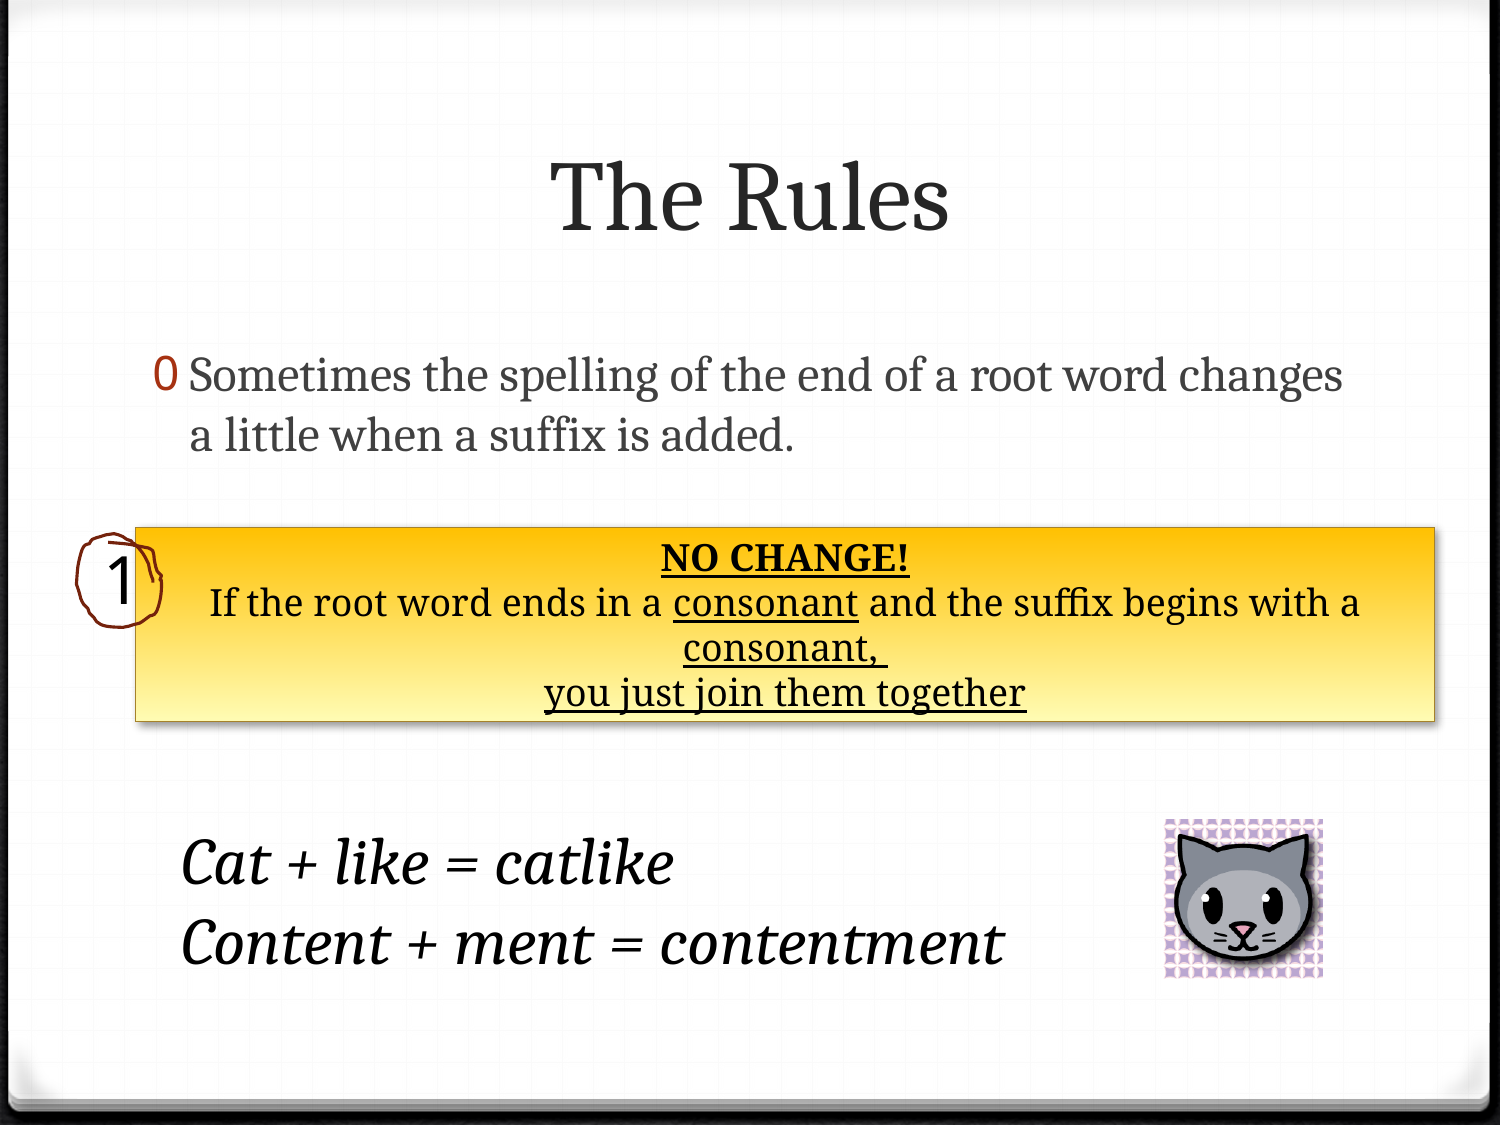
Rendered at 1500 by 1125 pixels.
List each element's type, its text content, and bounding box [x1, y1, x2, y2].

list Sometimes the spelling of the end of a root word changes a little when a suffix is added. [137, 730, 1363, 983]
picture [0, 0, 1500, 1125]
title The Rules [90, 71, 1410, 309]
list Sometimes the spelling of the end of a root word changes a little when a suffix is added. [137, 334, 1363, 526]
text_box Cat + like = catlike Content + ment = contentment [167, 810, 1299, 986]
text_box NO CHANGE! If the root word ends in a consonant and the suffix begins with a consonant, you just join them together [135, 527, 1435, 722]
text_box [74, 532, 164, 629]
text_box 1 [88, 530, 207, 625]
